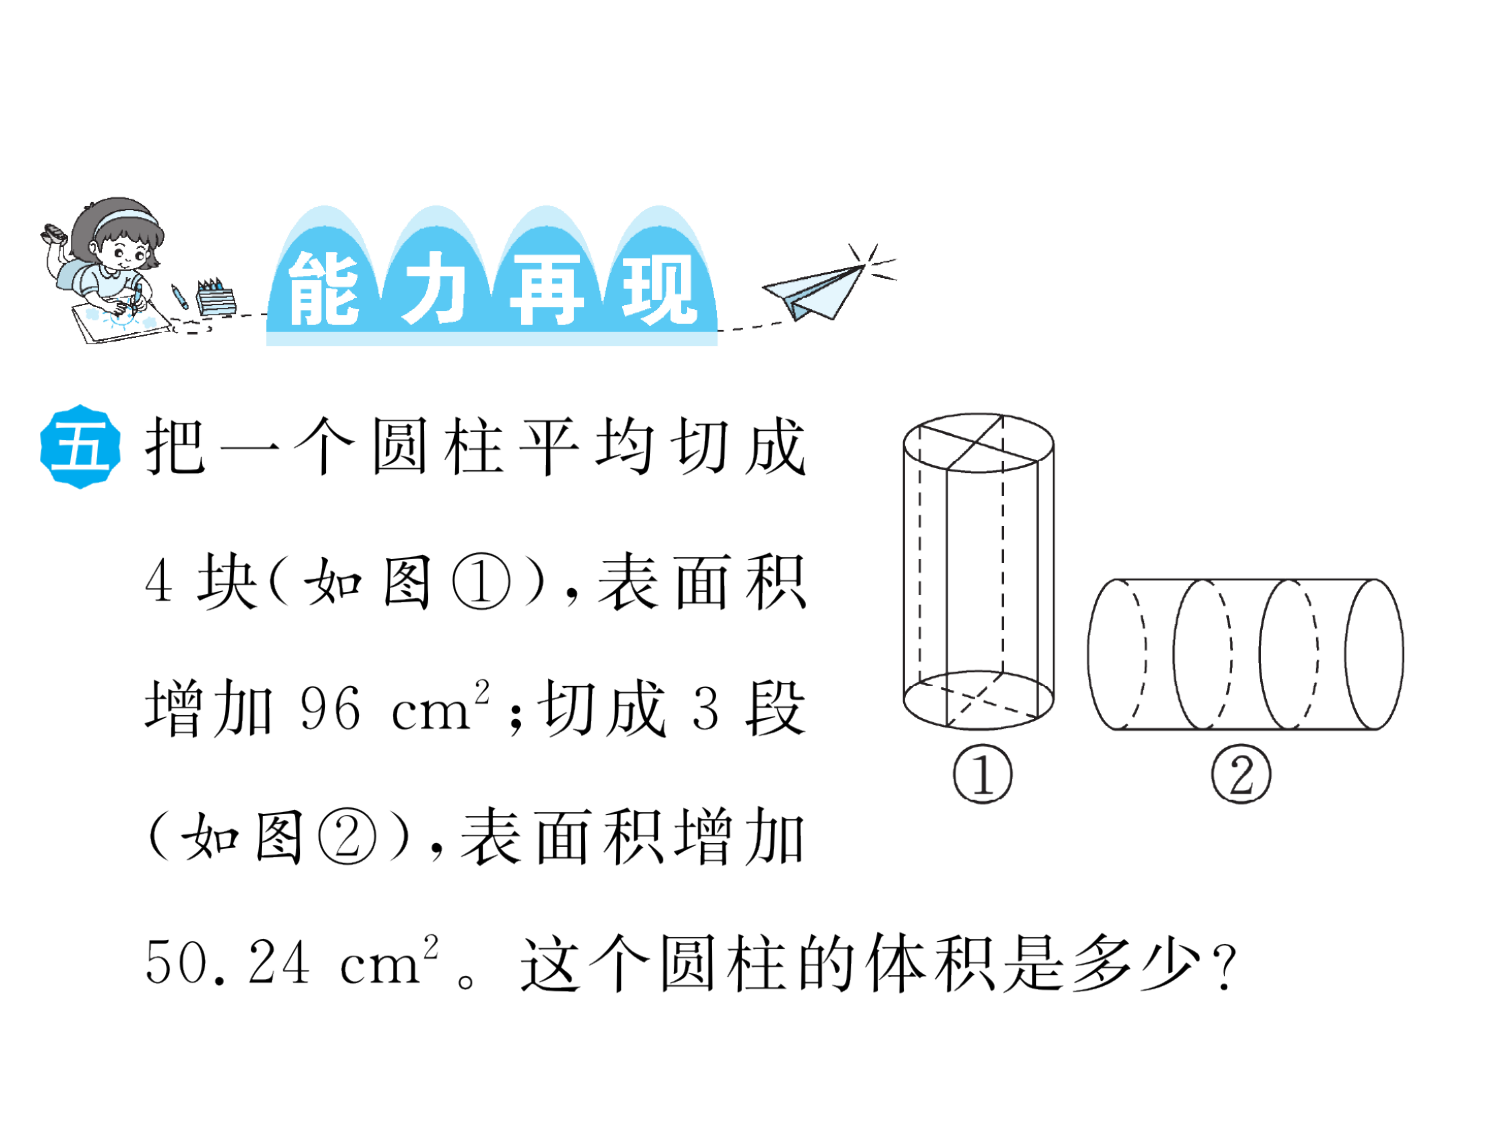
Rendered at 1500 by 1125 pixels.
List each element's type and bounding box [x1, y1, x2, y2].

picture [35, 177, 1453, 1037]
